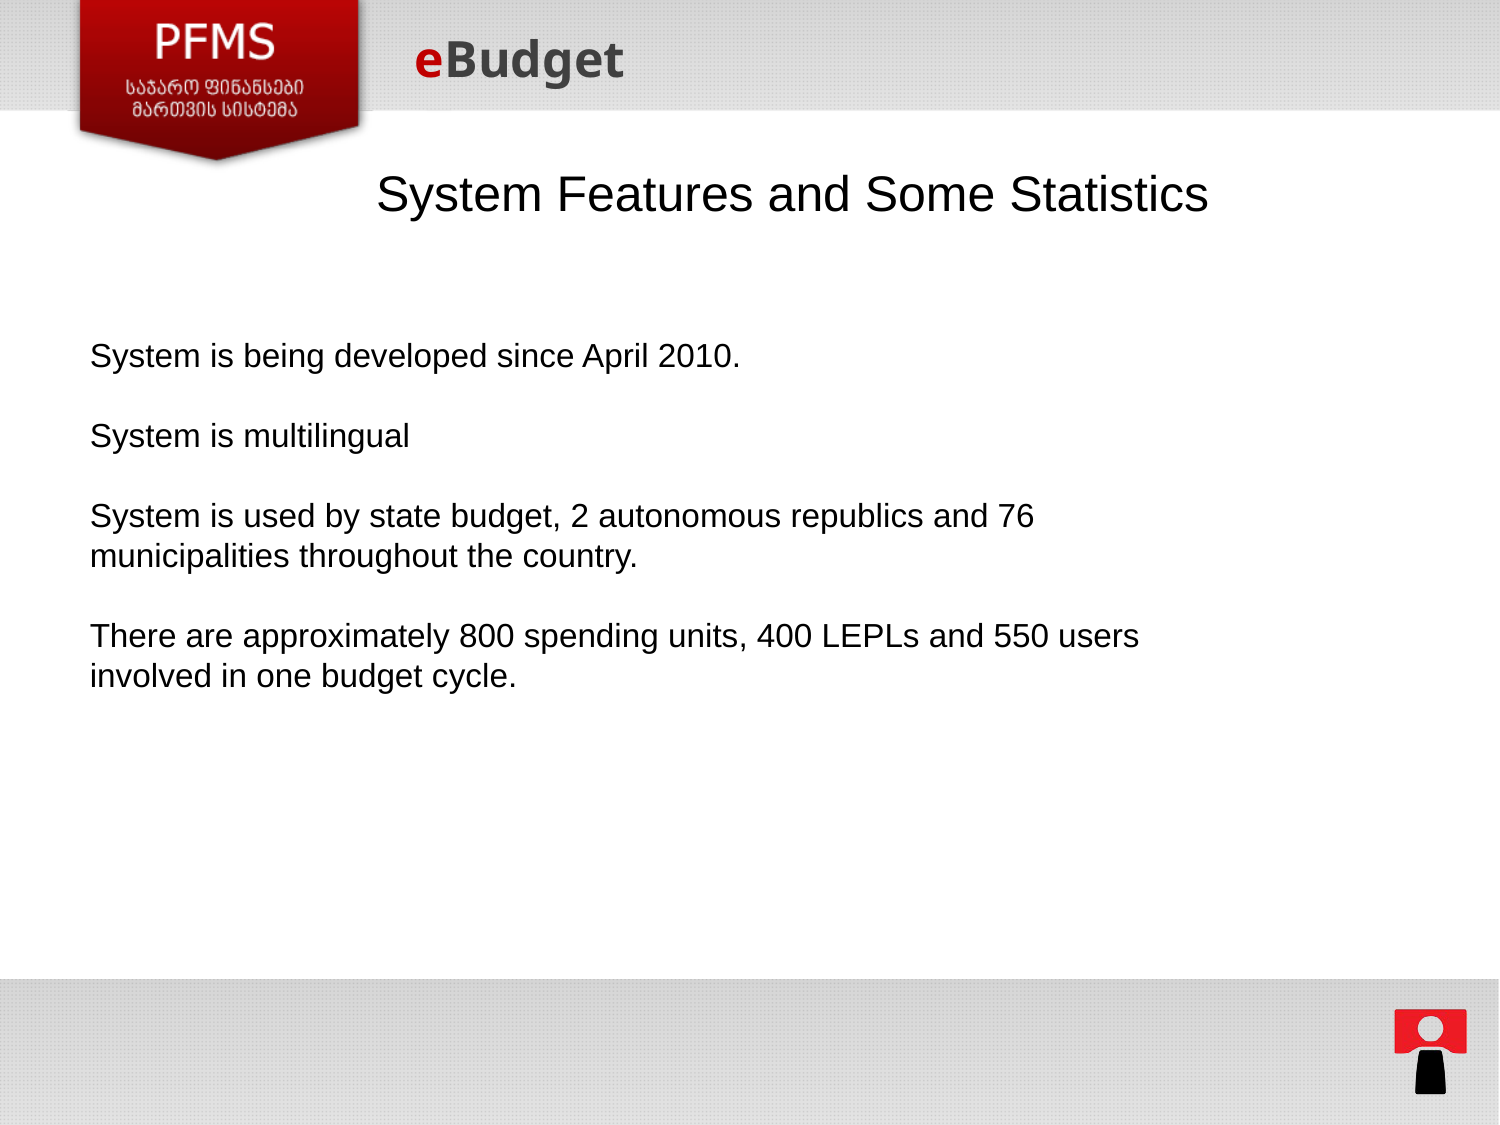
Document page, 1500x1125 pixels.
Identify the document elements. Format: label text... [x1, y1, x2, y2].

picture [0, 0, 1500, 232]
text_box System is being developed since April 2010. System is multilingual System is used by state budget, 2 autonomous republics and 76 municipalities throughout the country. There are approximately 800 spending units, 400 LEPLs and 550 users involved in one budget cycle. [74, 327, 1162, 861]
picture [0, 979, 1500, 1125]
